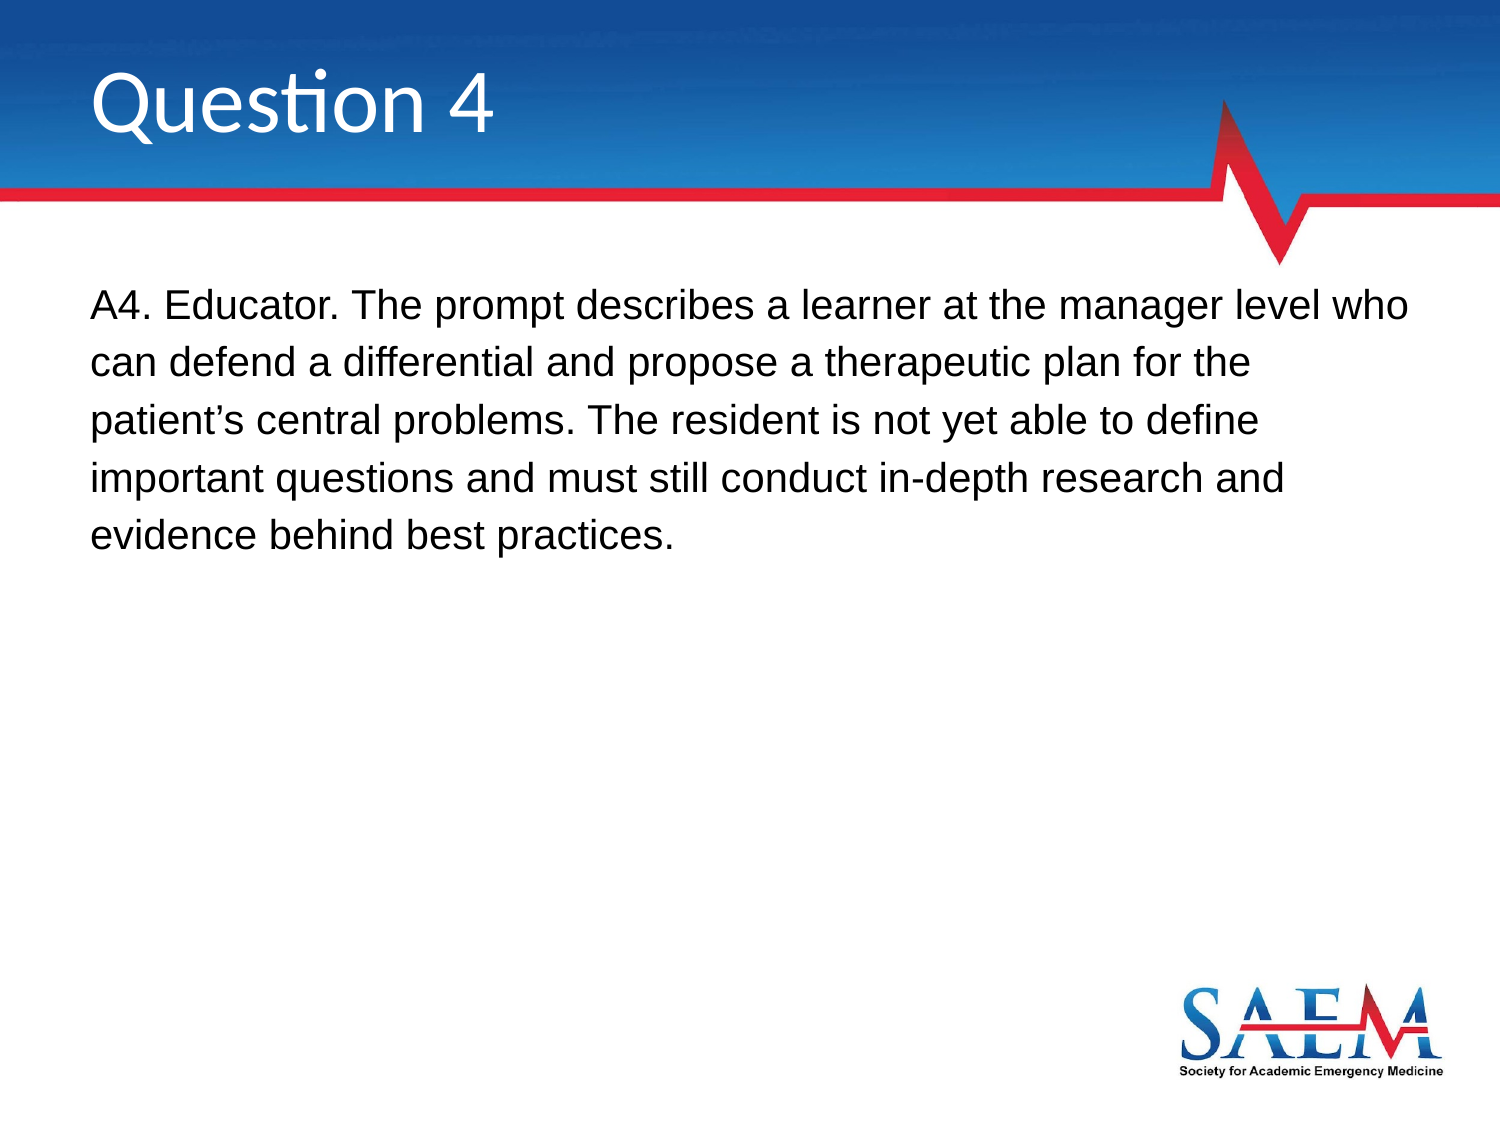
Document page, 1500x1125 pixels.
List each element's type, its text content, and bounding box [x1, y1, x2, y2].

list A4. Educator. The prompt describes a learner at the manager level who can defend a differential and propose a therapeutic plan for the patient’s central problems. The resident is not yet able to define important questions and must still conduct in-depth research and evidence behind best practices. [75, 262, 1425, 1005]
picture [0, 0, 1500, 1125]
title Question 4 [75, 2, 1425, 190]
